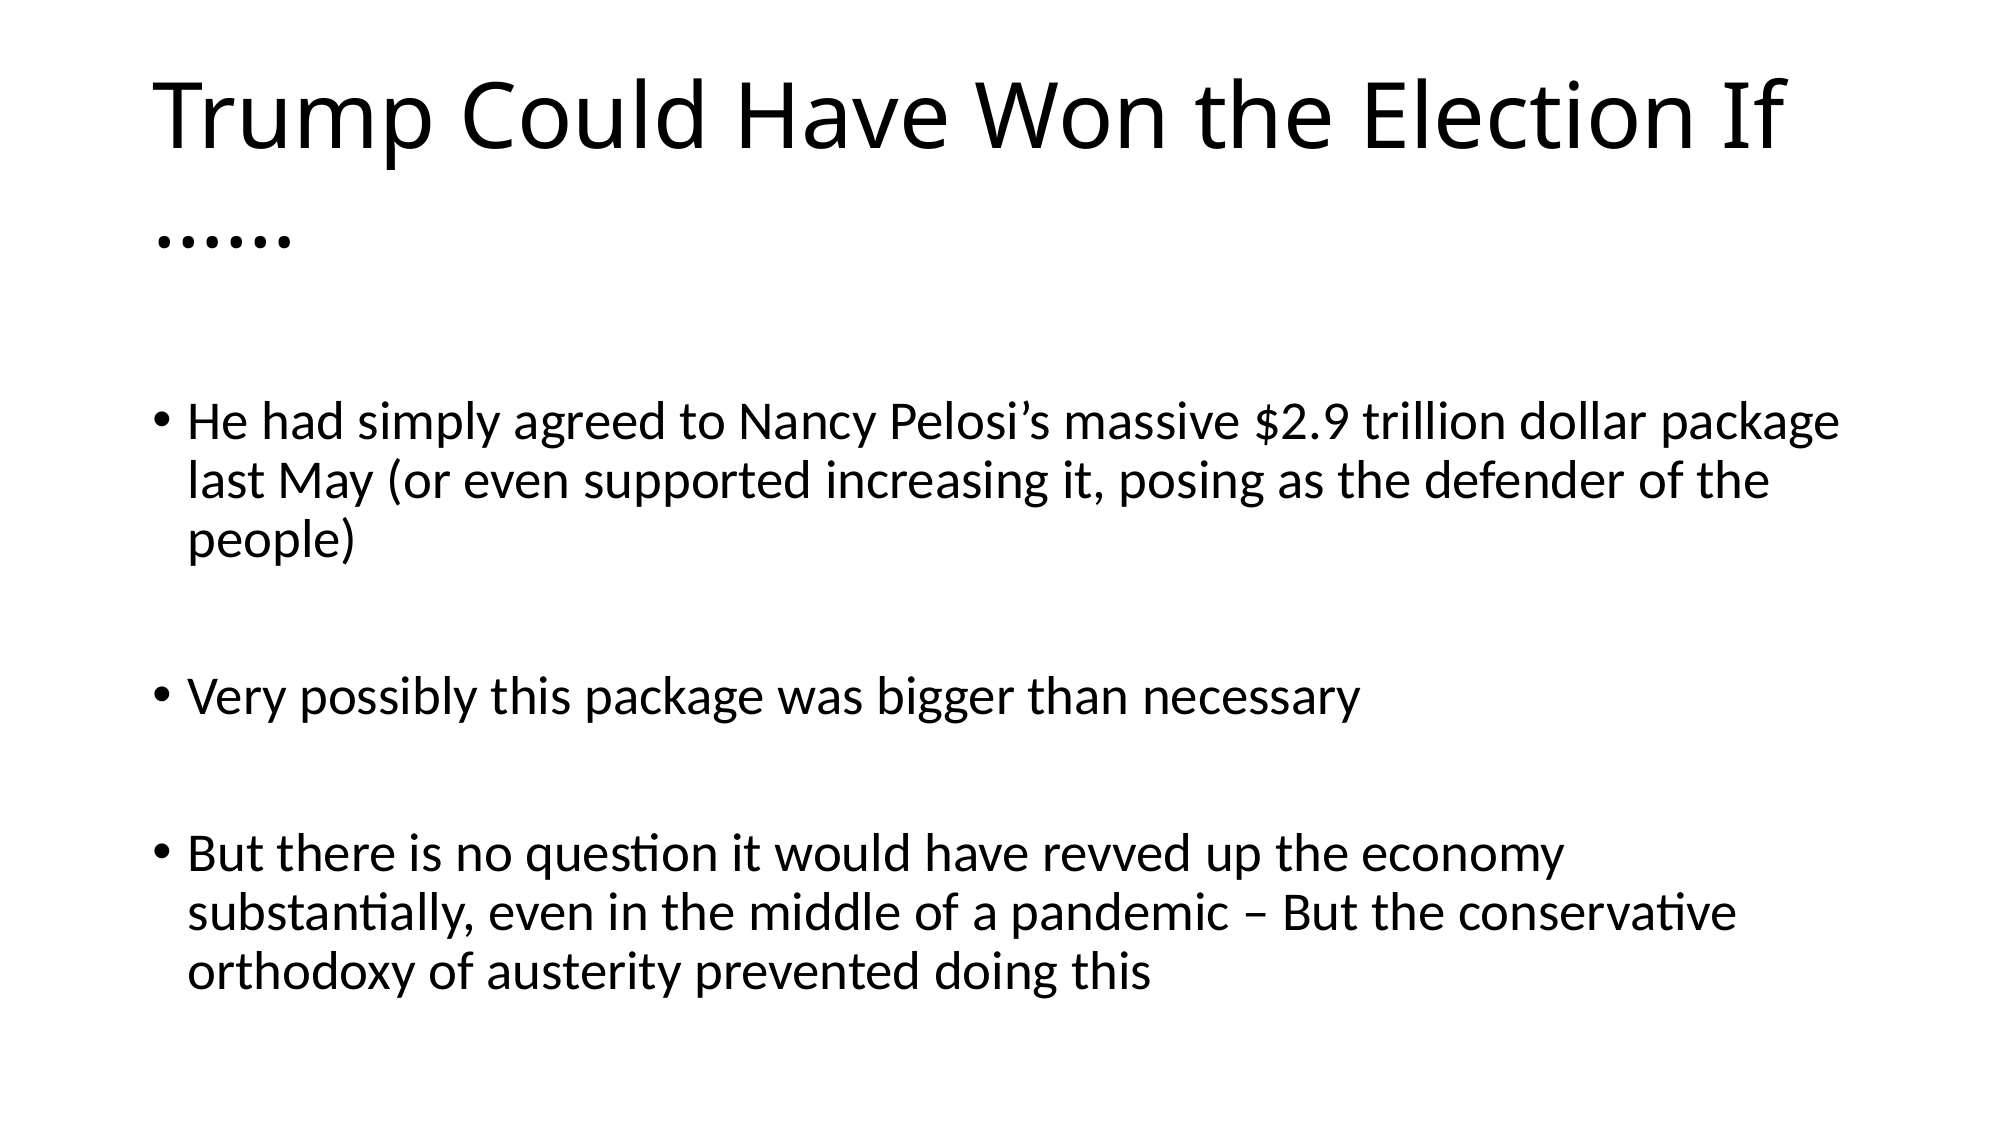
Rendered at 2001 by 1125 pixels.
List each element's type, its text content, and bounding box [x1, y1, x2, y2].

list He had simply agreed to Nancy Pelosi’s massive $2.9 trillion dollar package last May (or even supported increasing it, posing as the defender of the people) Very possibly this package was bigger than necessary But there is no question it would have revved up the economy substantially, even in the middle of a pandemic – But the conservative orthodoxy of austerity prevented doing this [137, 299, 1863, 1014]
title Trump Could Have Won the Election If …… [137, 59, 1863, 278]
